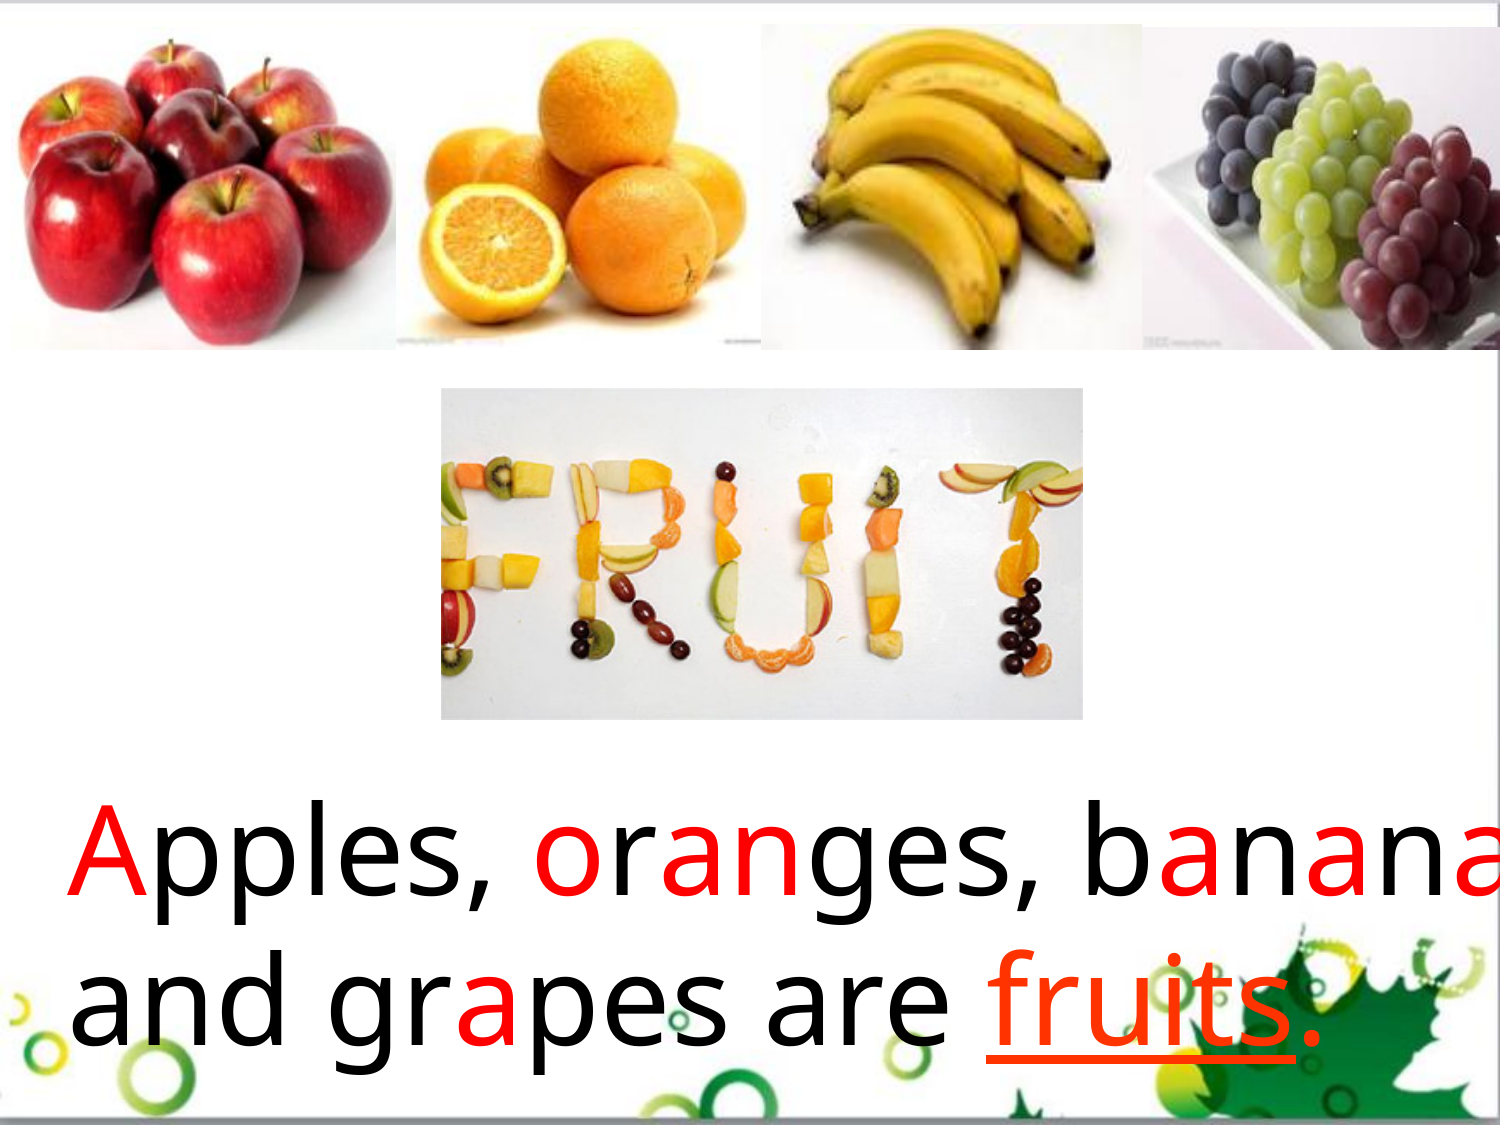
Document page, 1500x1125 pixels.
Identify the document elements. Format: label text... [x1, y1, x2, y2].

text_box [10, 24, 1500, 350]
picture [0, 0, 1500, 1125]
text_box Apples, oranges, bananas and grapes are fruits. [53, 763, 1500, 1078]
